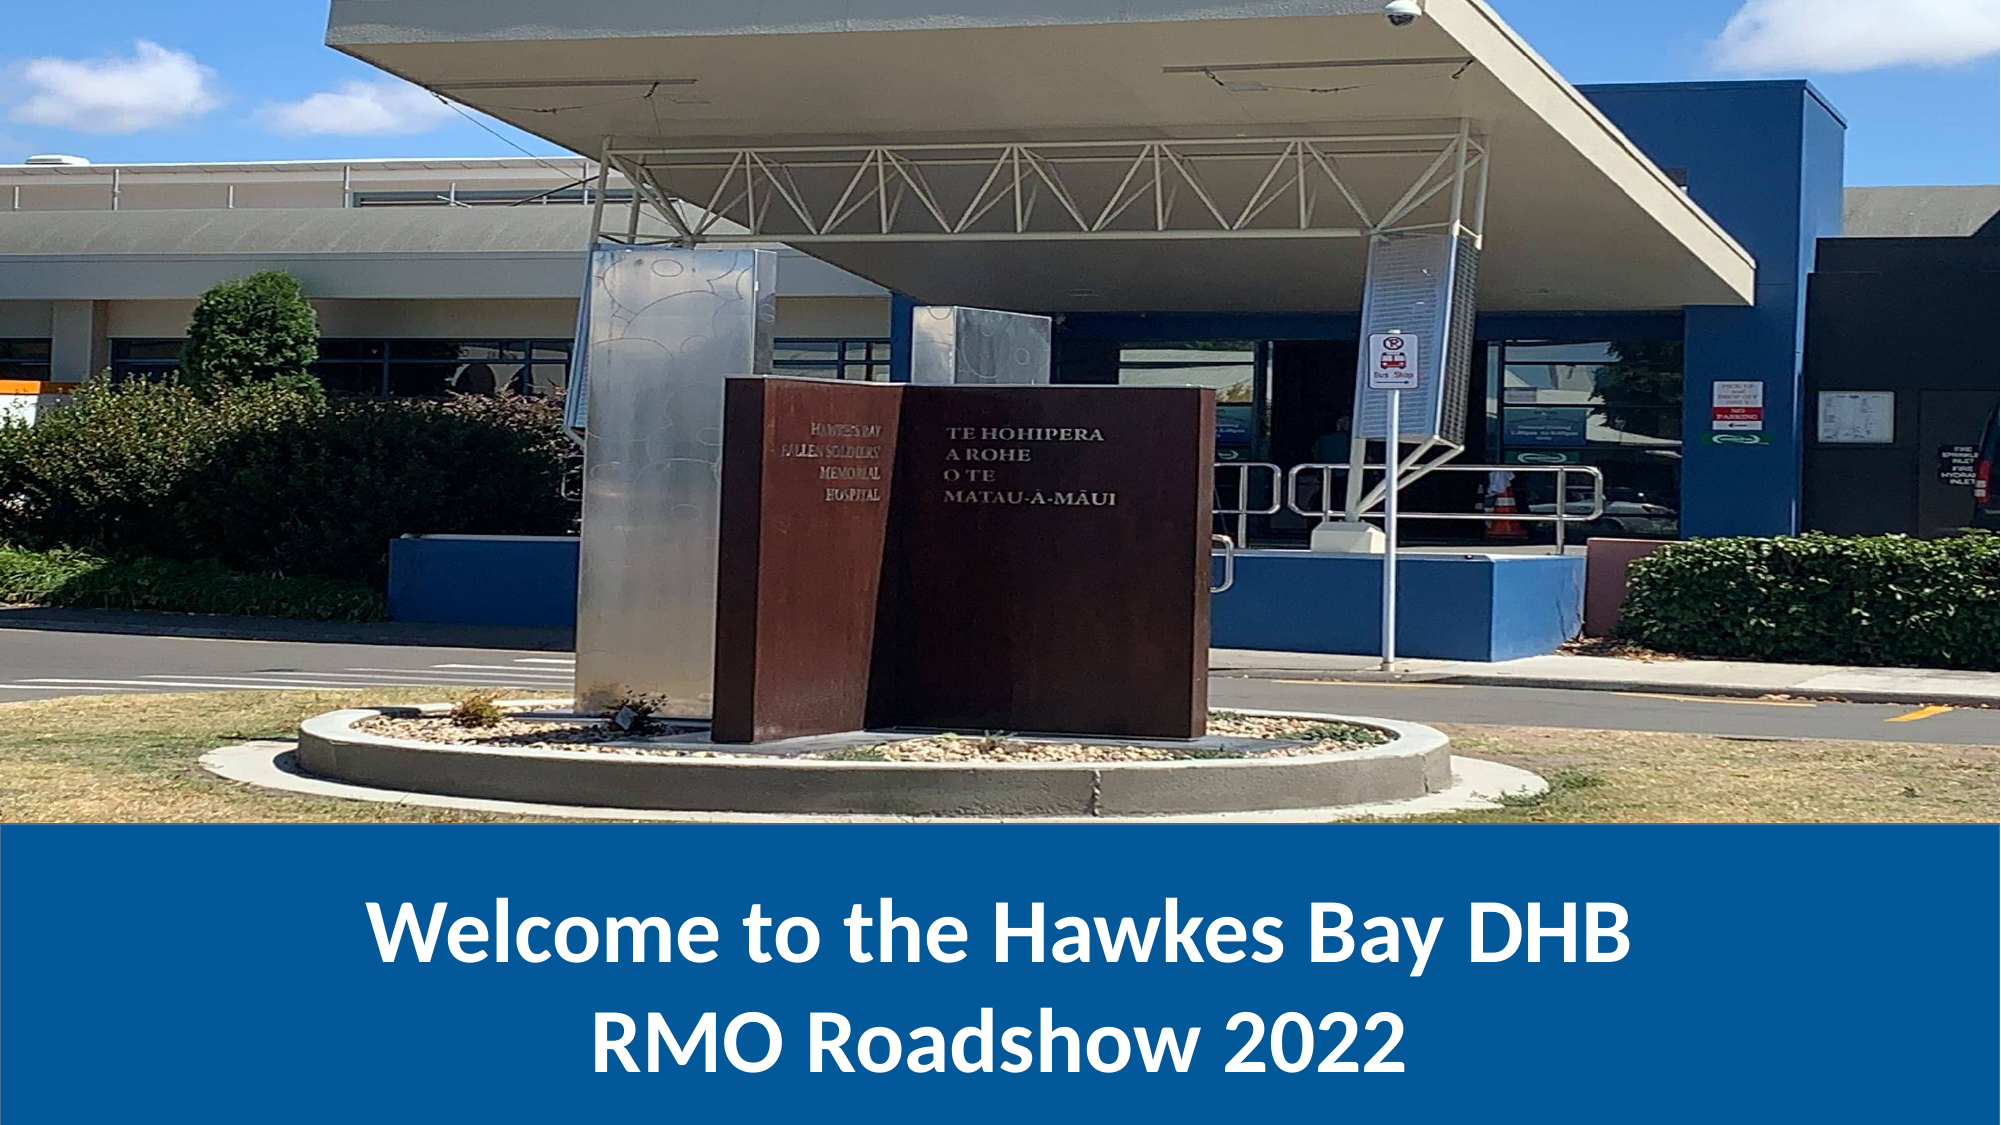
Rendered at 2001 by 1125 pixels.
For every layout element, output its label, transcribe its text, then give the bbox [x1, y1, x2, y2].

text_box Welcome to the Hawkes Bay DHB RMO Roadshow 2022 [0, 923, 2000, 1125]
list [0, 0, 2000, 923]
